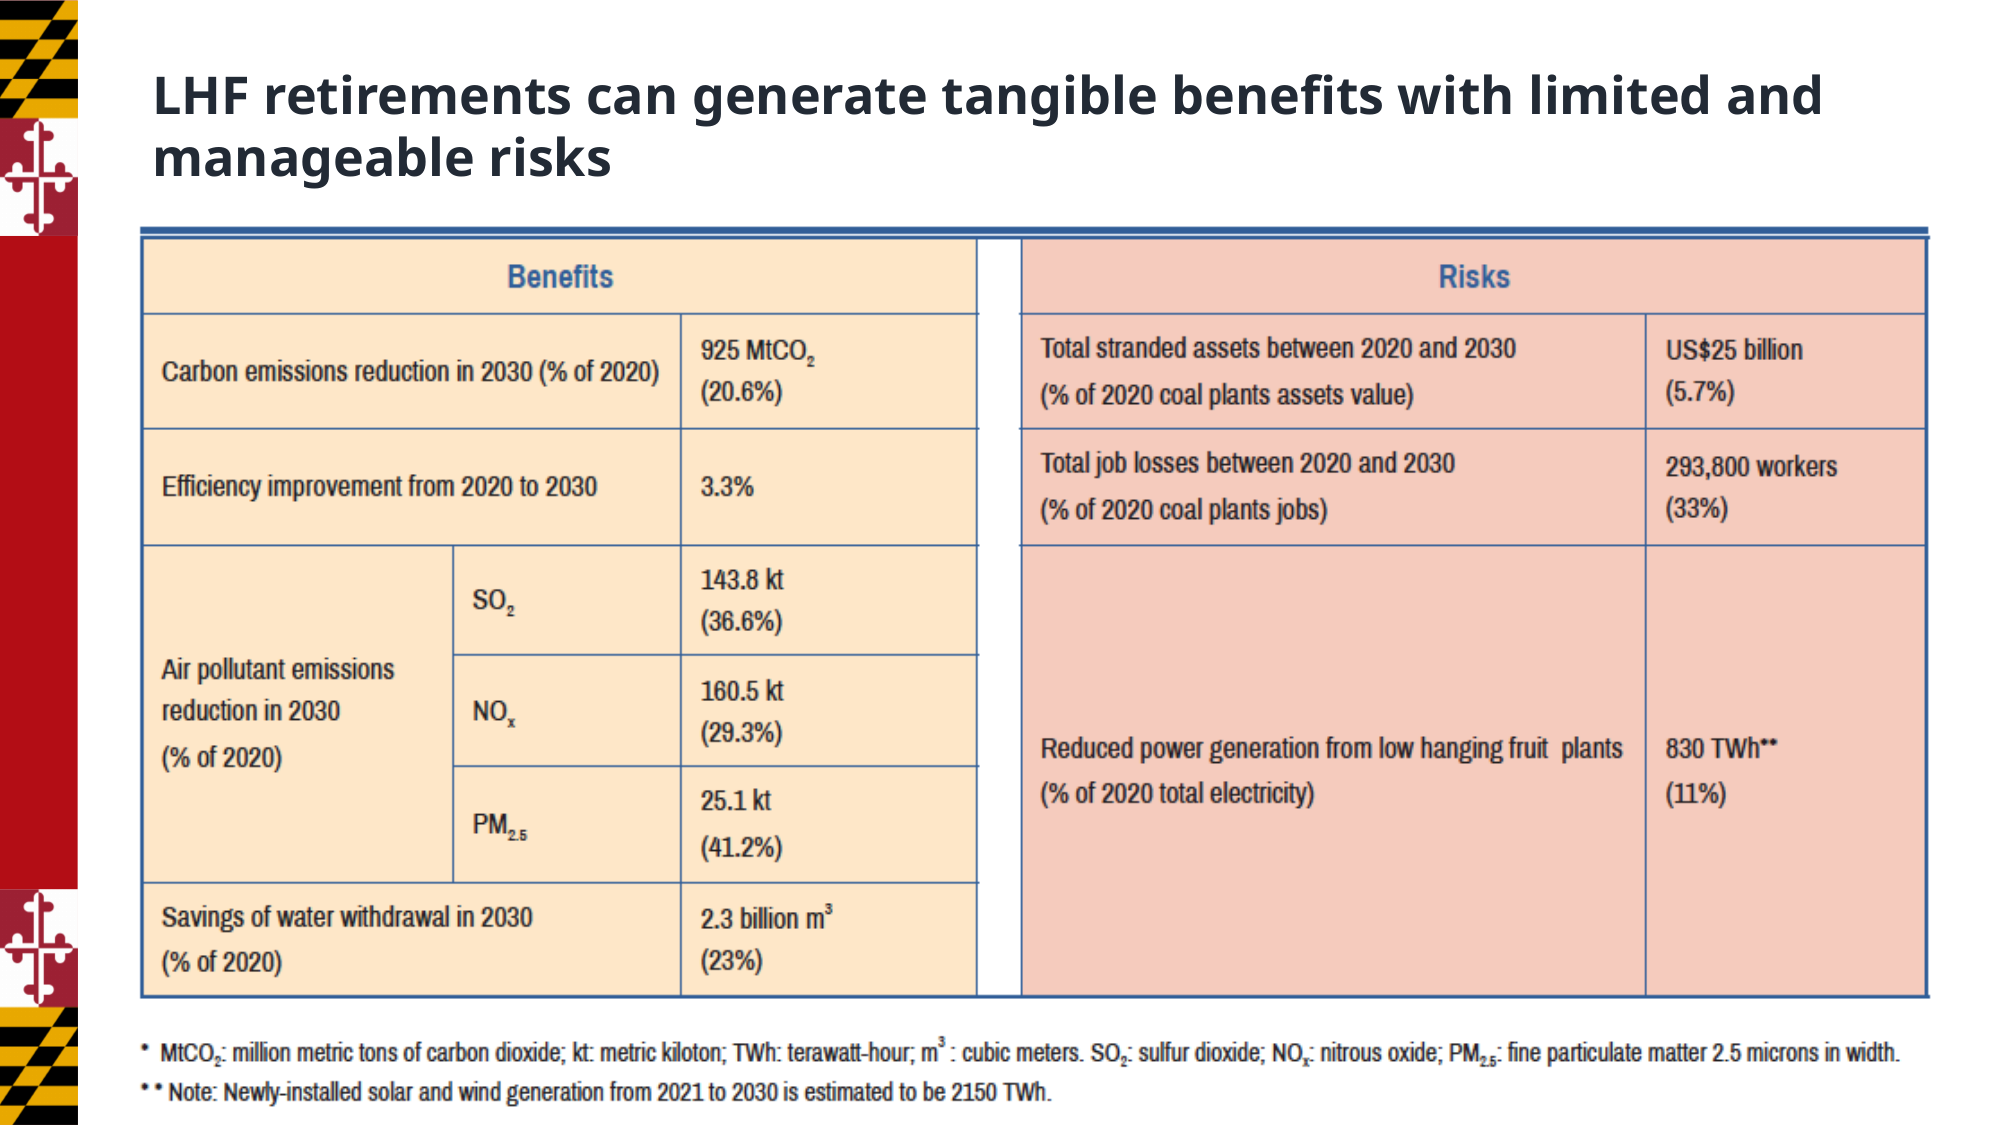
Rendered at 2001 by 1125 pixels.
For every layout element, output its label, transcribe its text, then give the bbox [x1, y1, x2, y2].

title LHF retirements can generate tangible benefits with limited and manageable risks [137, 42, 1925, 207]
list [137, 220, 1934, 1121]
picture [0, 1, 78, 236]
picture [0, 890, 78, 1125]
